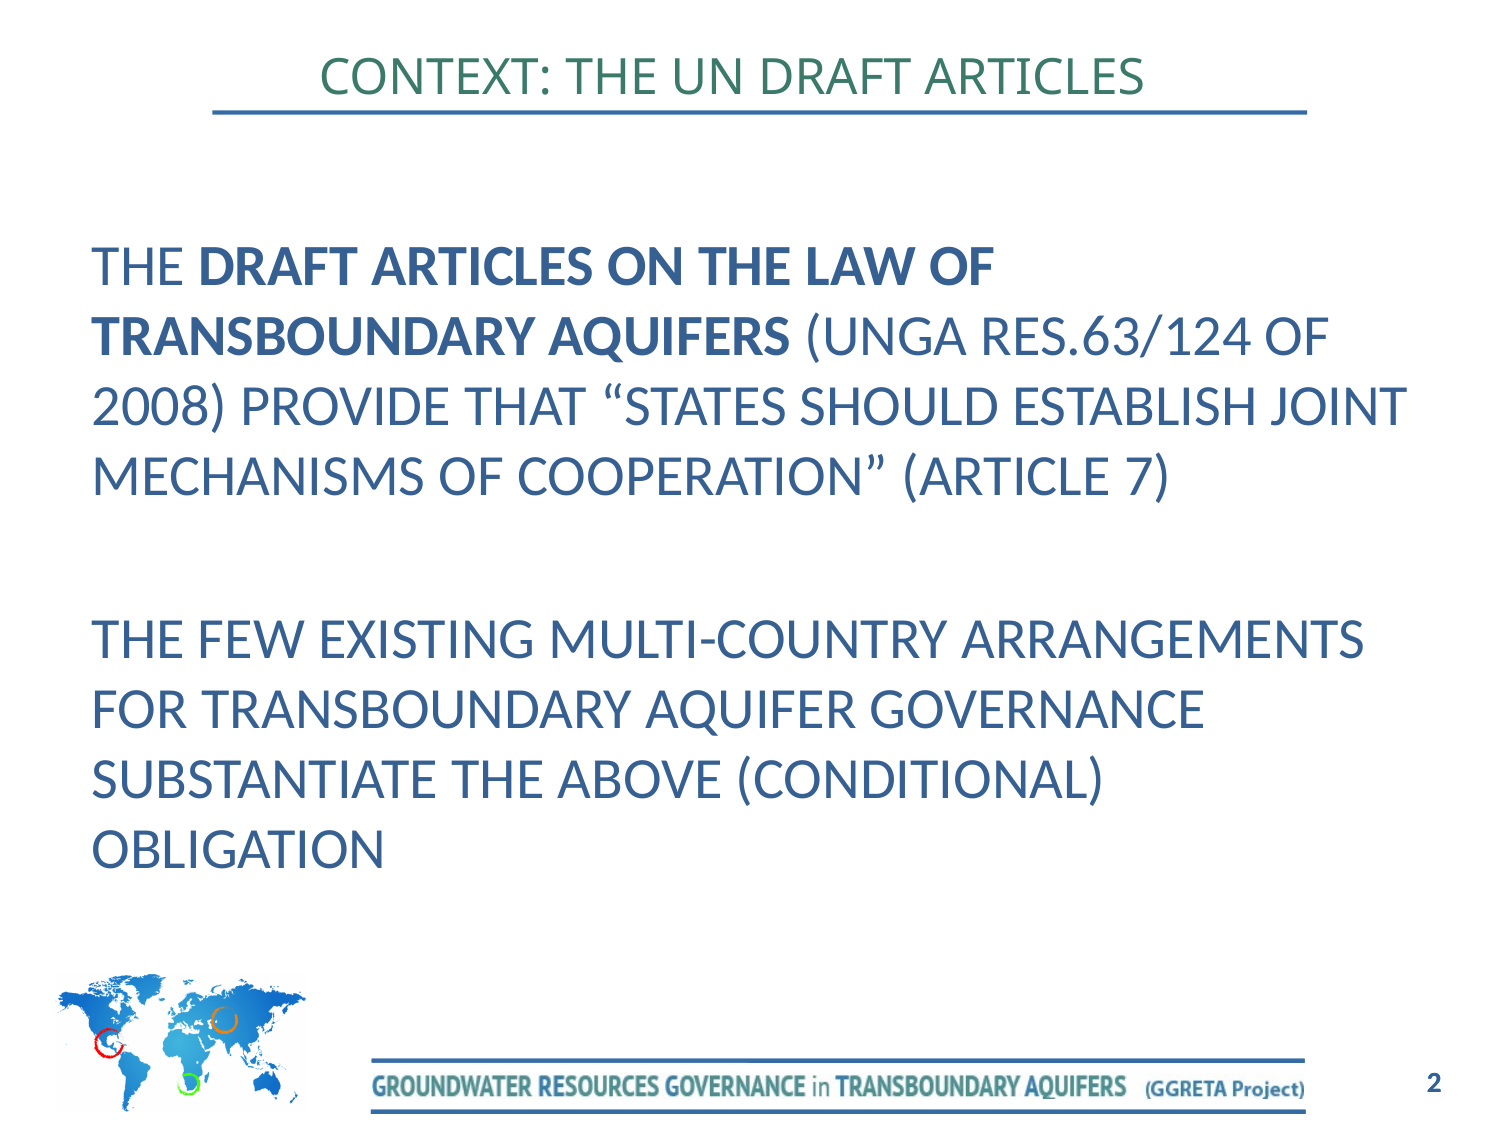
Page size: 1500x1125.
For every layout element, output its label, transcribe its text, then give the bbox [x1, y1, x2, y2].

text_box CONTEXT: THE UN DRAFT ARTICLES [100, 42, 1365, 106]
list THE DRAFT ARTICLES ON THE LAW OF TRANSBOUNDARY AQUIFERS (UNGA RES.63/124 OF 2008) PROVIDE THAT “STATES SHOULD ESTABLISH JOINT MECHANISMS OF COOPERATION” (ARTICLE 7) THE FEW EXISTING MULTI-COUNTRY ARRANGEMENTS FOR TRANSBOUNDARY AQUIFER GOVERNANCE SUBSTANTIATE THE ABOVE (CONDITIONAL) OBLIGATION [76, 219, 1427, 1000]
text_box 2 [1426, 1063, 1470, 1108]
picture [55, 973, 307, 1112]
picture [372, 1073, 1304, 1099]
